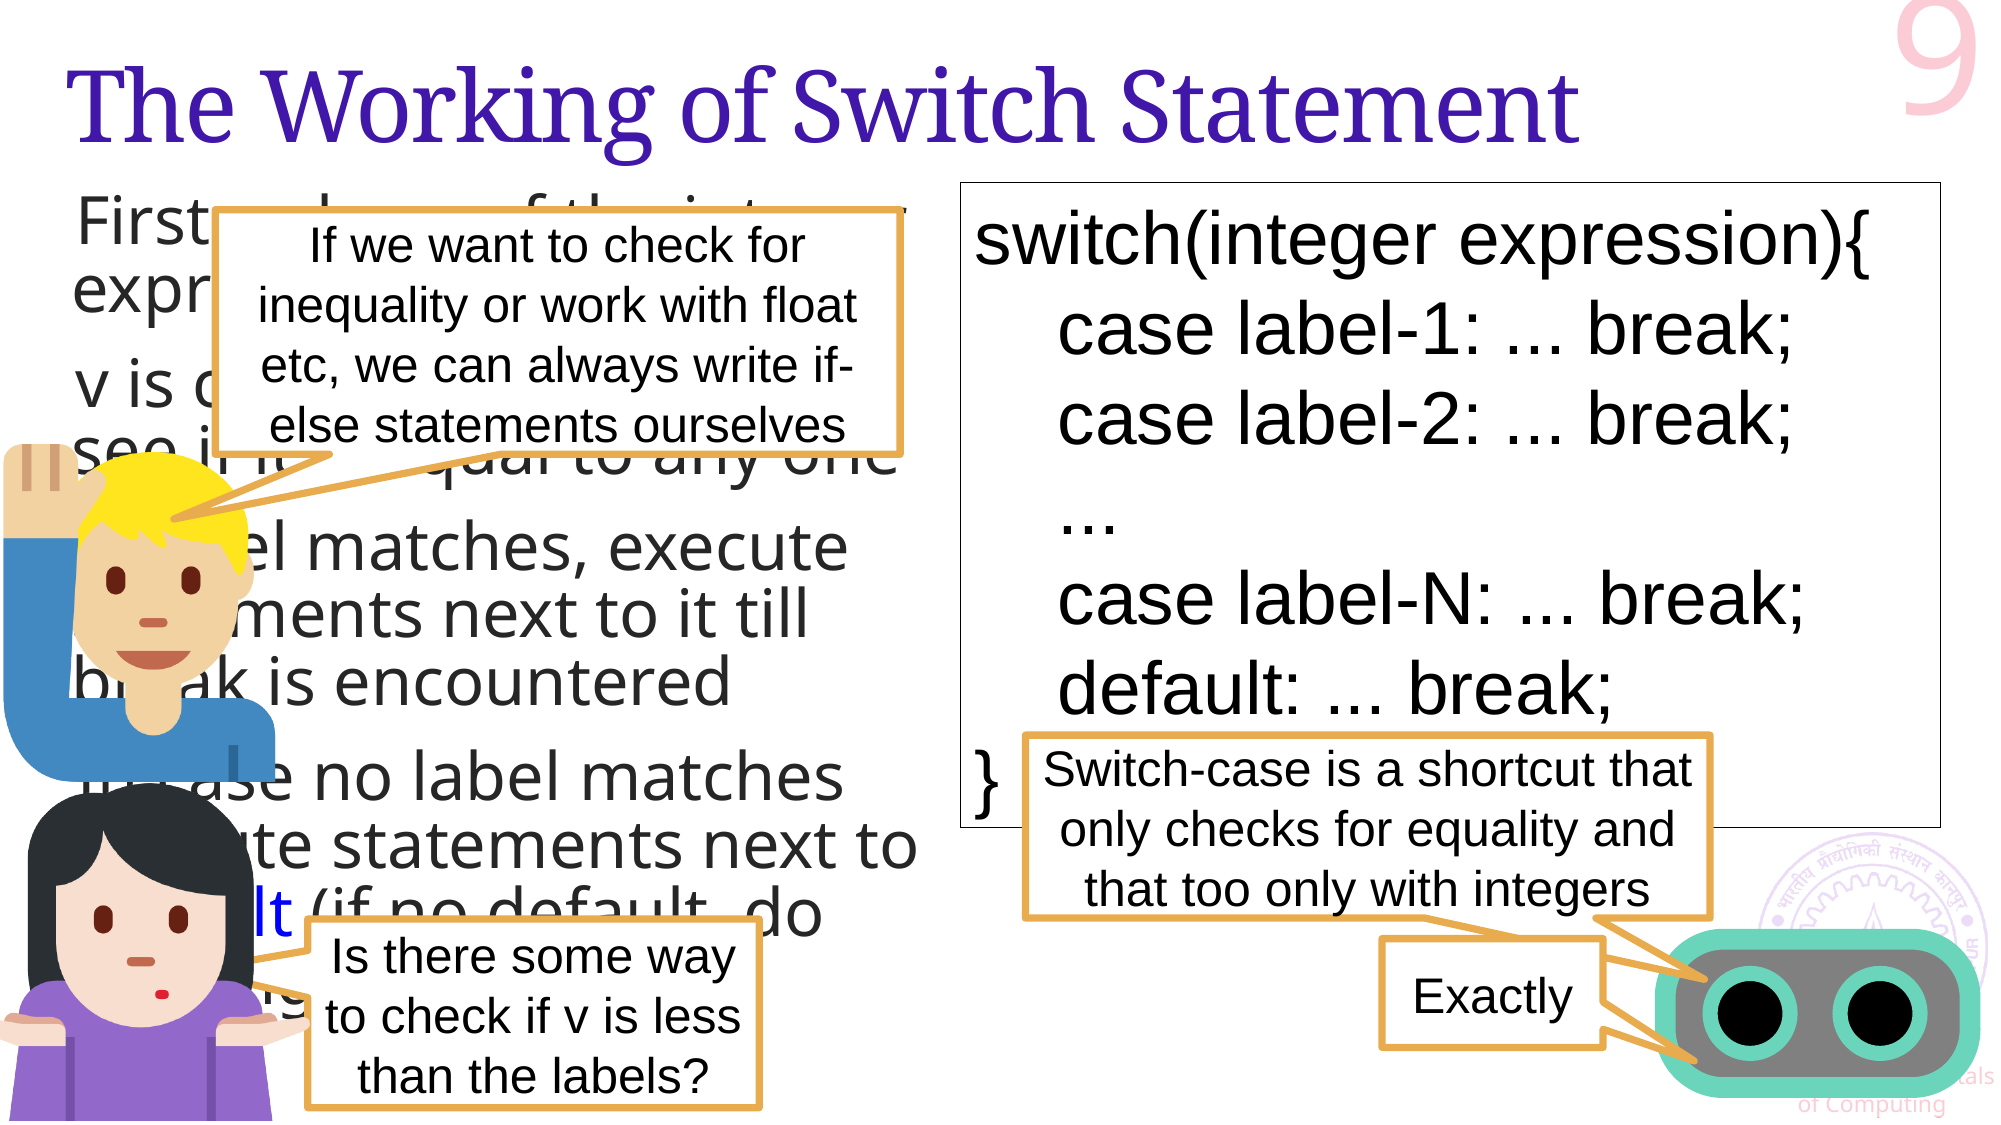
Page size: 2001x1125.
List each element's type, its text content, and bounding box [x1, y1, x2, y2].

text_box If we want to check for inequality or work with float etc, we can always write if-else statements ourselves [214, 208, 902, 494]
slide_number 9 [1520, 6, 2000, 183]
text_box switch(integer expression){ case label-1: ... break; case label-2: ... break; ... case label-N: ... break; default: ... break; } [960, 182, 1941, 828]
picture [0, 443, 308, 782]
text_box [1664, 938, 1971, 1088]
picture [0, 783, 310, 1121]
text_box Is there some way to check if v is less than the labels? [310, 918, 761, 1109]
title The Working of Switch Statement [50, 50, 1520, 175]
text_box Exactly [1381, 937, 1664, 1052]
text_box Switch-case is a shortcut that only checks for equality and that too only with integers [1024, 734, 1712, 972]
list First, value v of the integer expression calculated v is compared to all labels see if it is equal to any one If label matches, execute statements next to it till break is encountered In case no label matches execute statements next to default (if no default, do nothing) [41, 182, 961, 1052]
